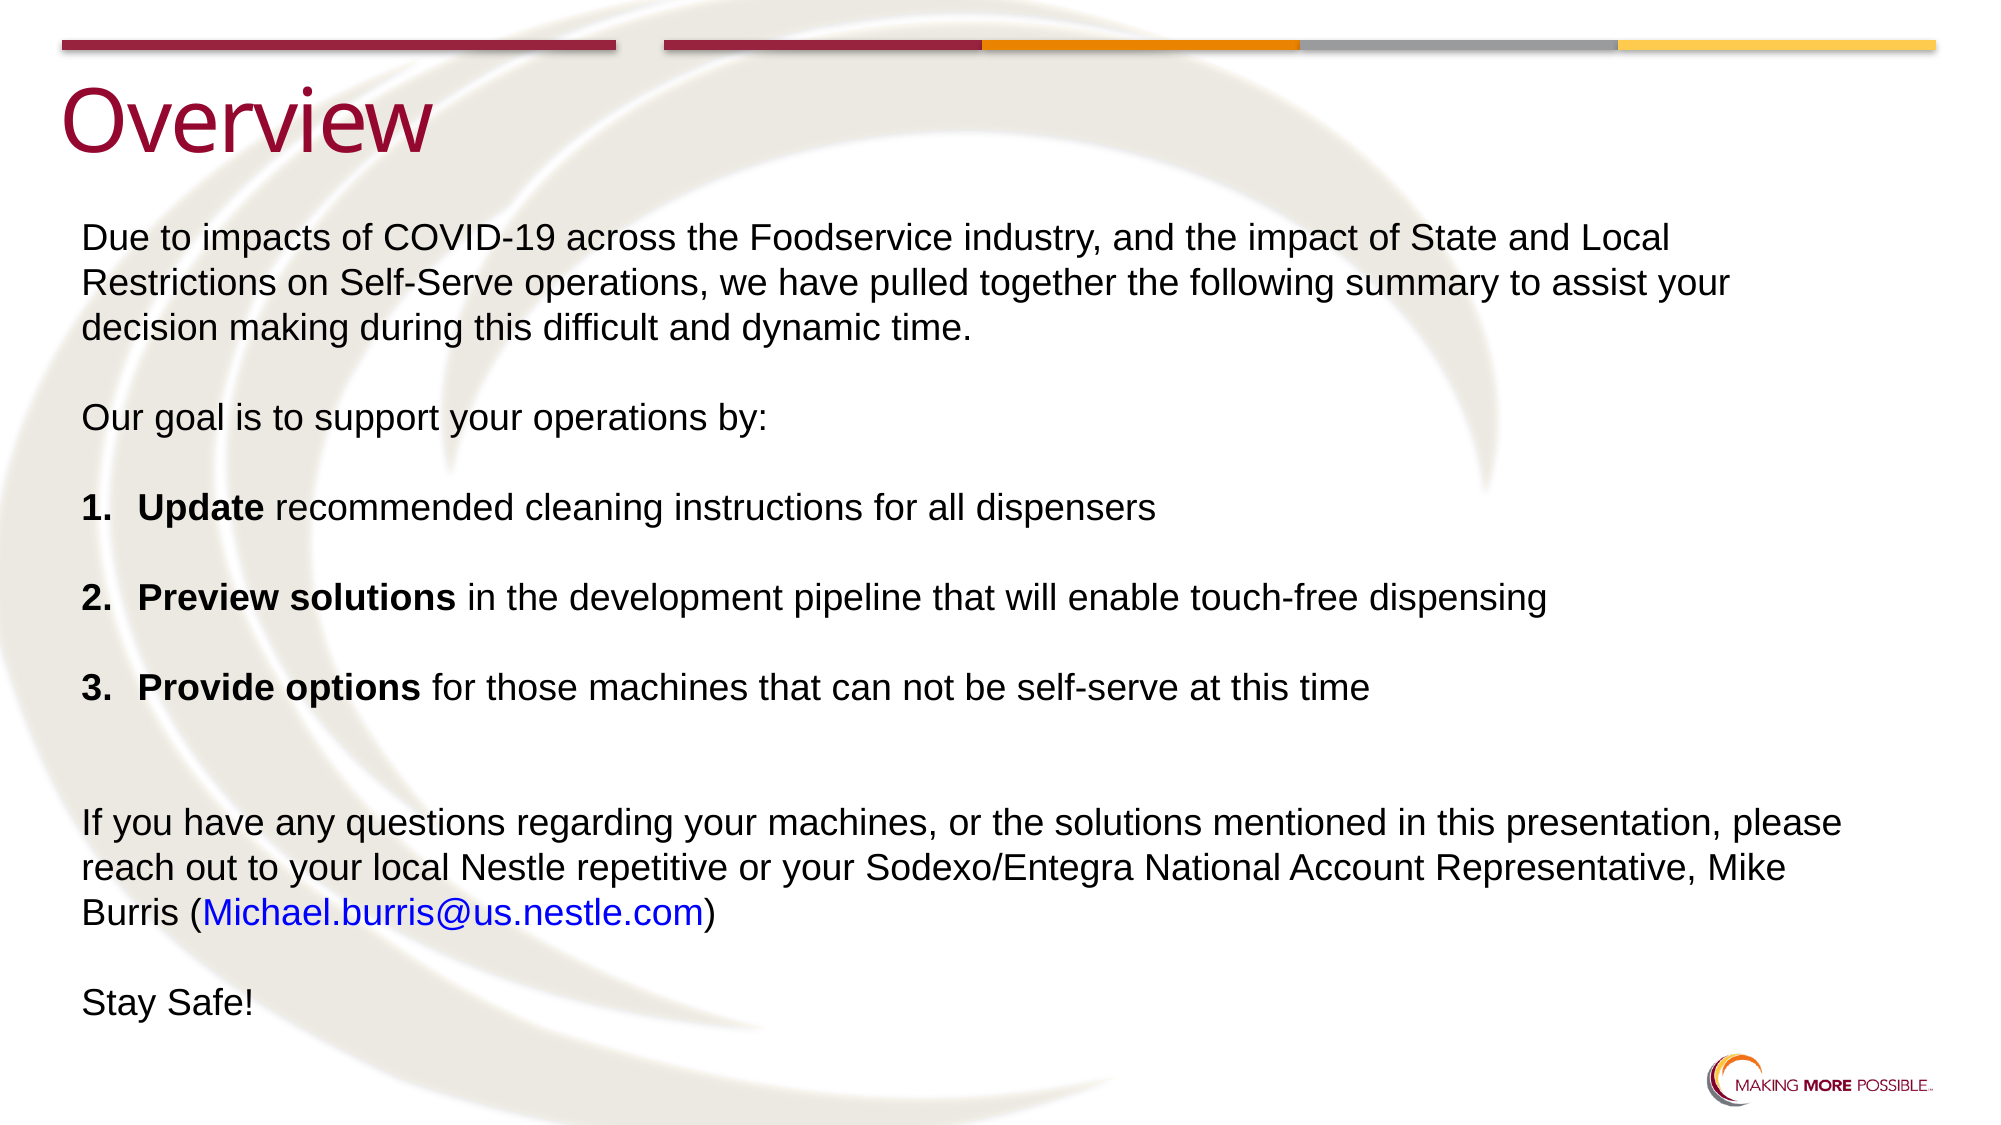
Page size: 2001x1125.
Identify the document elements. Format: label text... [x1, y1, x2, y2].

text_box Due to impacts of COVID-19 across the Foodservice industry, and the impact of State and Local Restrictions on Self-Serve operations, we have pulled together the following summary to assist your decision making during this difficult and dynamic time. Our goal is to support your operations by: Update recommended cleaning instructions for all dispensers Preview solutions in the development pipeline that will enable touch-free dispensing Provide options for those machines that can not be self-serve at this time If you have any questions regarding your machines, or the solutions mentioned in this presentation, please reach out to your local Nestle repetitive or your Sodexo/Entegra National Account Representative, Mike Burris (Michael.burris@us.nestle.com) Stay Safe! [66, 205, 1887, 1031]
title Overview [44, 0, 1196, 178]
picture [1702, 1049, 1939, 1112]
